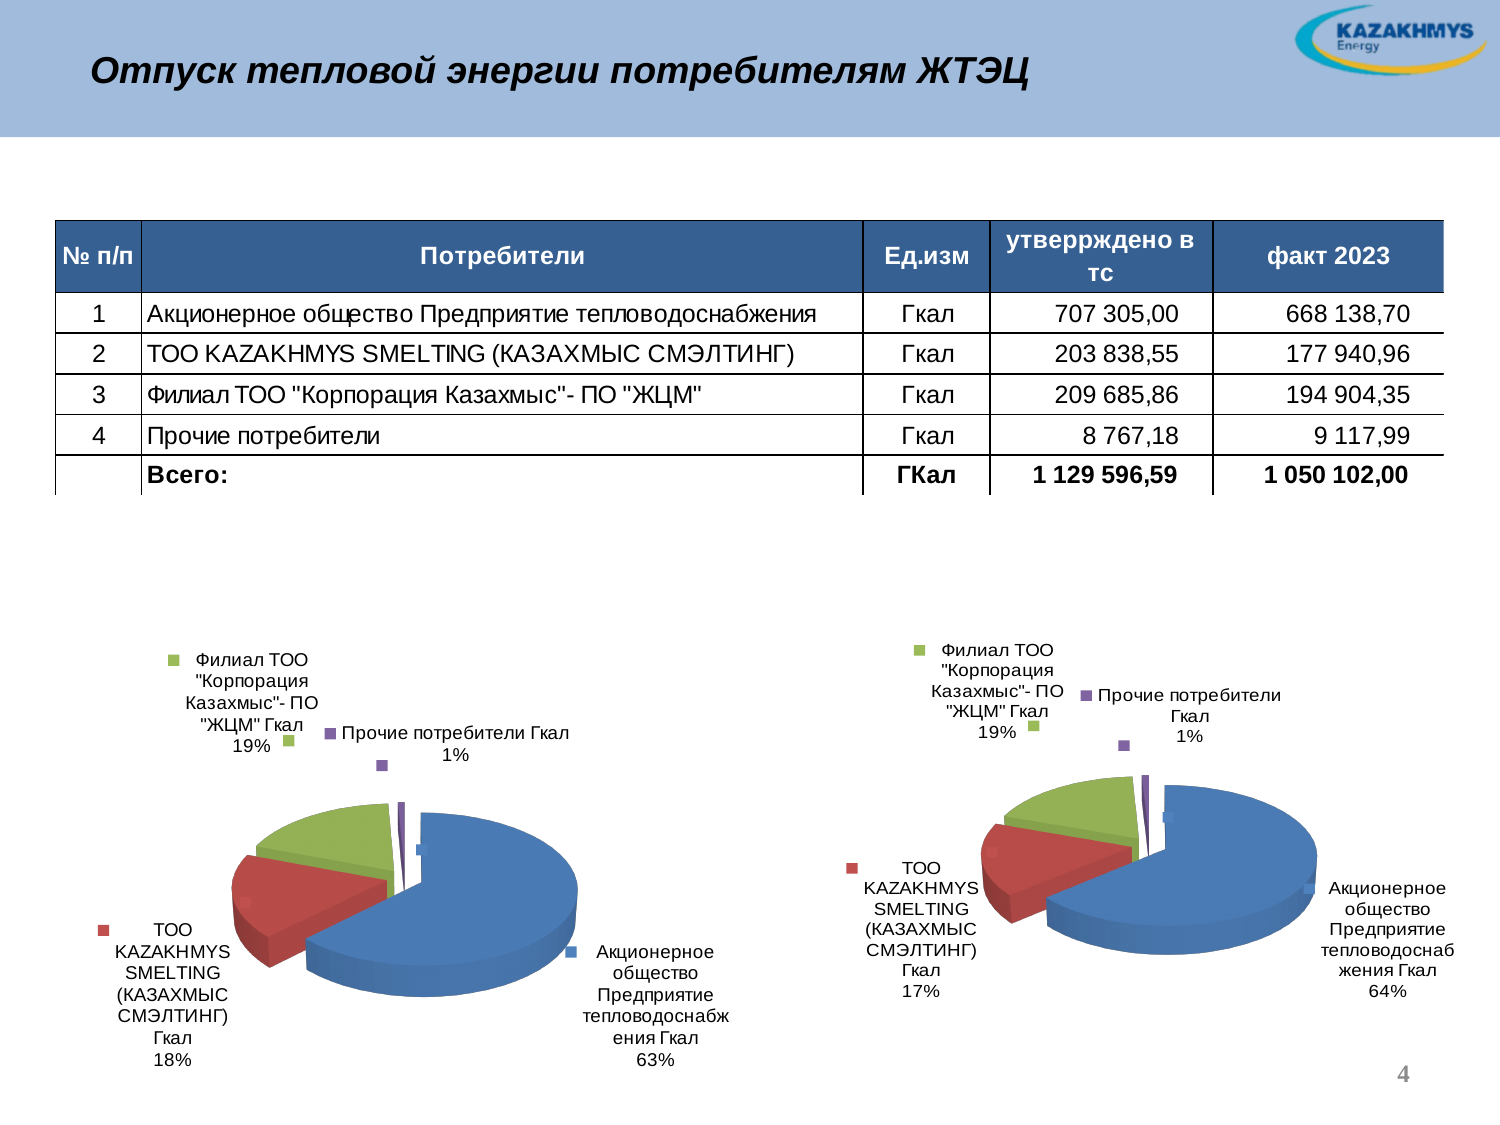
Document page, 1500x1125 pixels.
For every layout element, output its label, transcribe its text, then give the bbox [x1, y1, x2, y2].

chart [76, 514, 774, 1078]
picture [1286, 0, 1500, 79]
slide_number 4 [1074, 1042, 1425, 1103]
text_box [54, 219, 1446, 497]
text_box Отпуск тепловой энергии потребителям ЖТЭЦ [0, 0, 1500, 138]
chart [820, 574, 1481, 1031]
